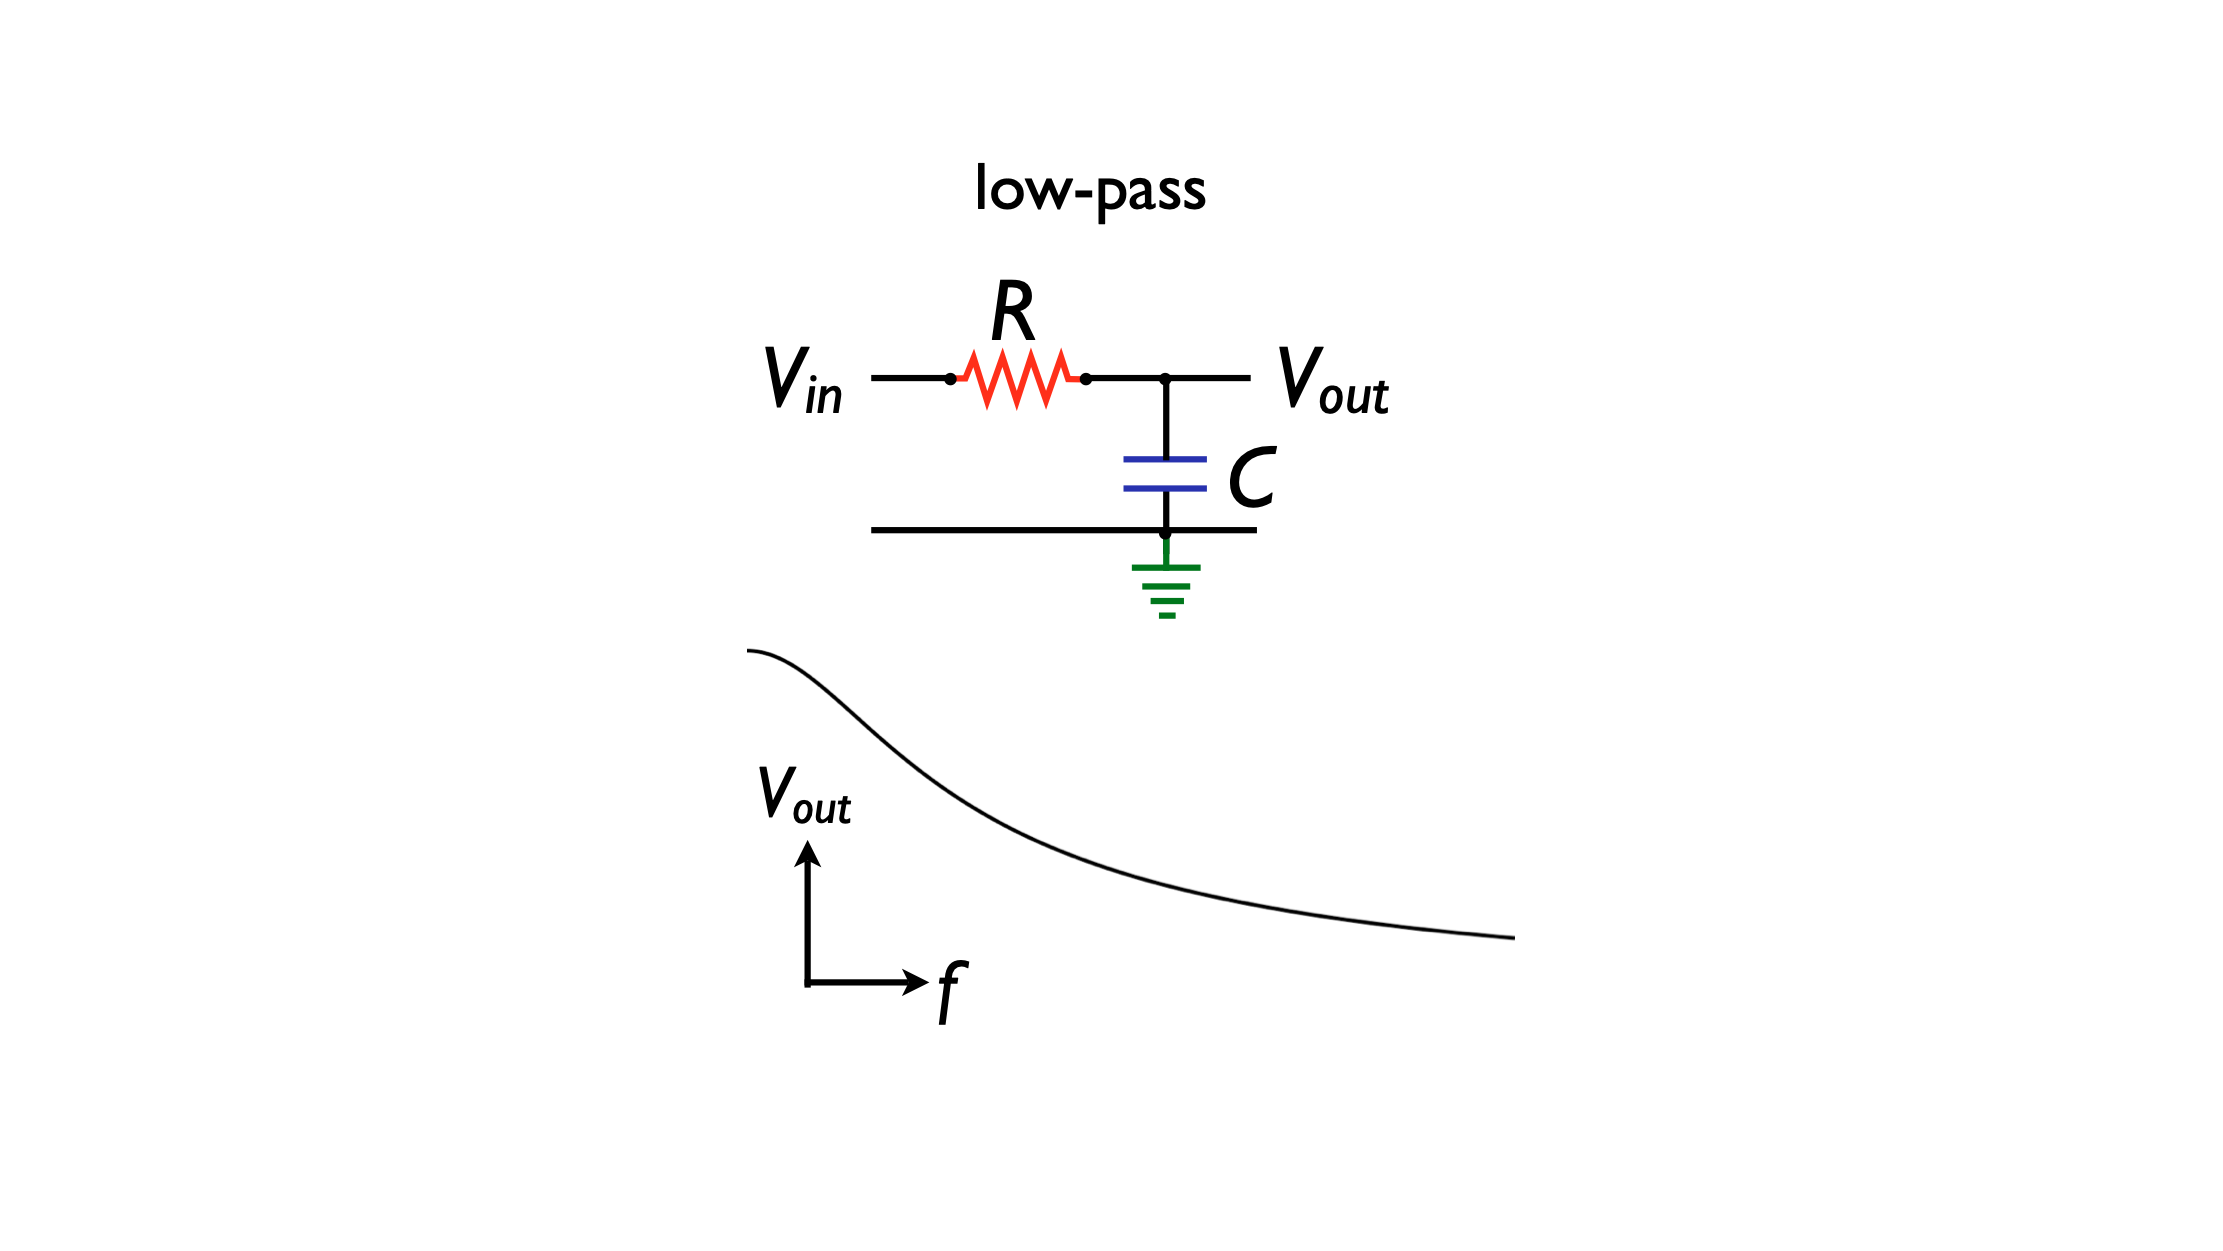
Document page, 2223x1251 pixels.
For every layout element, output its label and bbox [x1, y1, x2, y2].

picture [694, 103, 1528, 1147]
